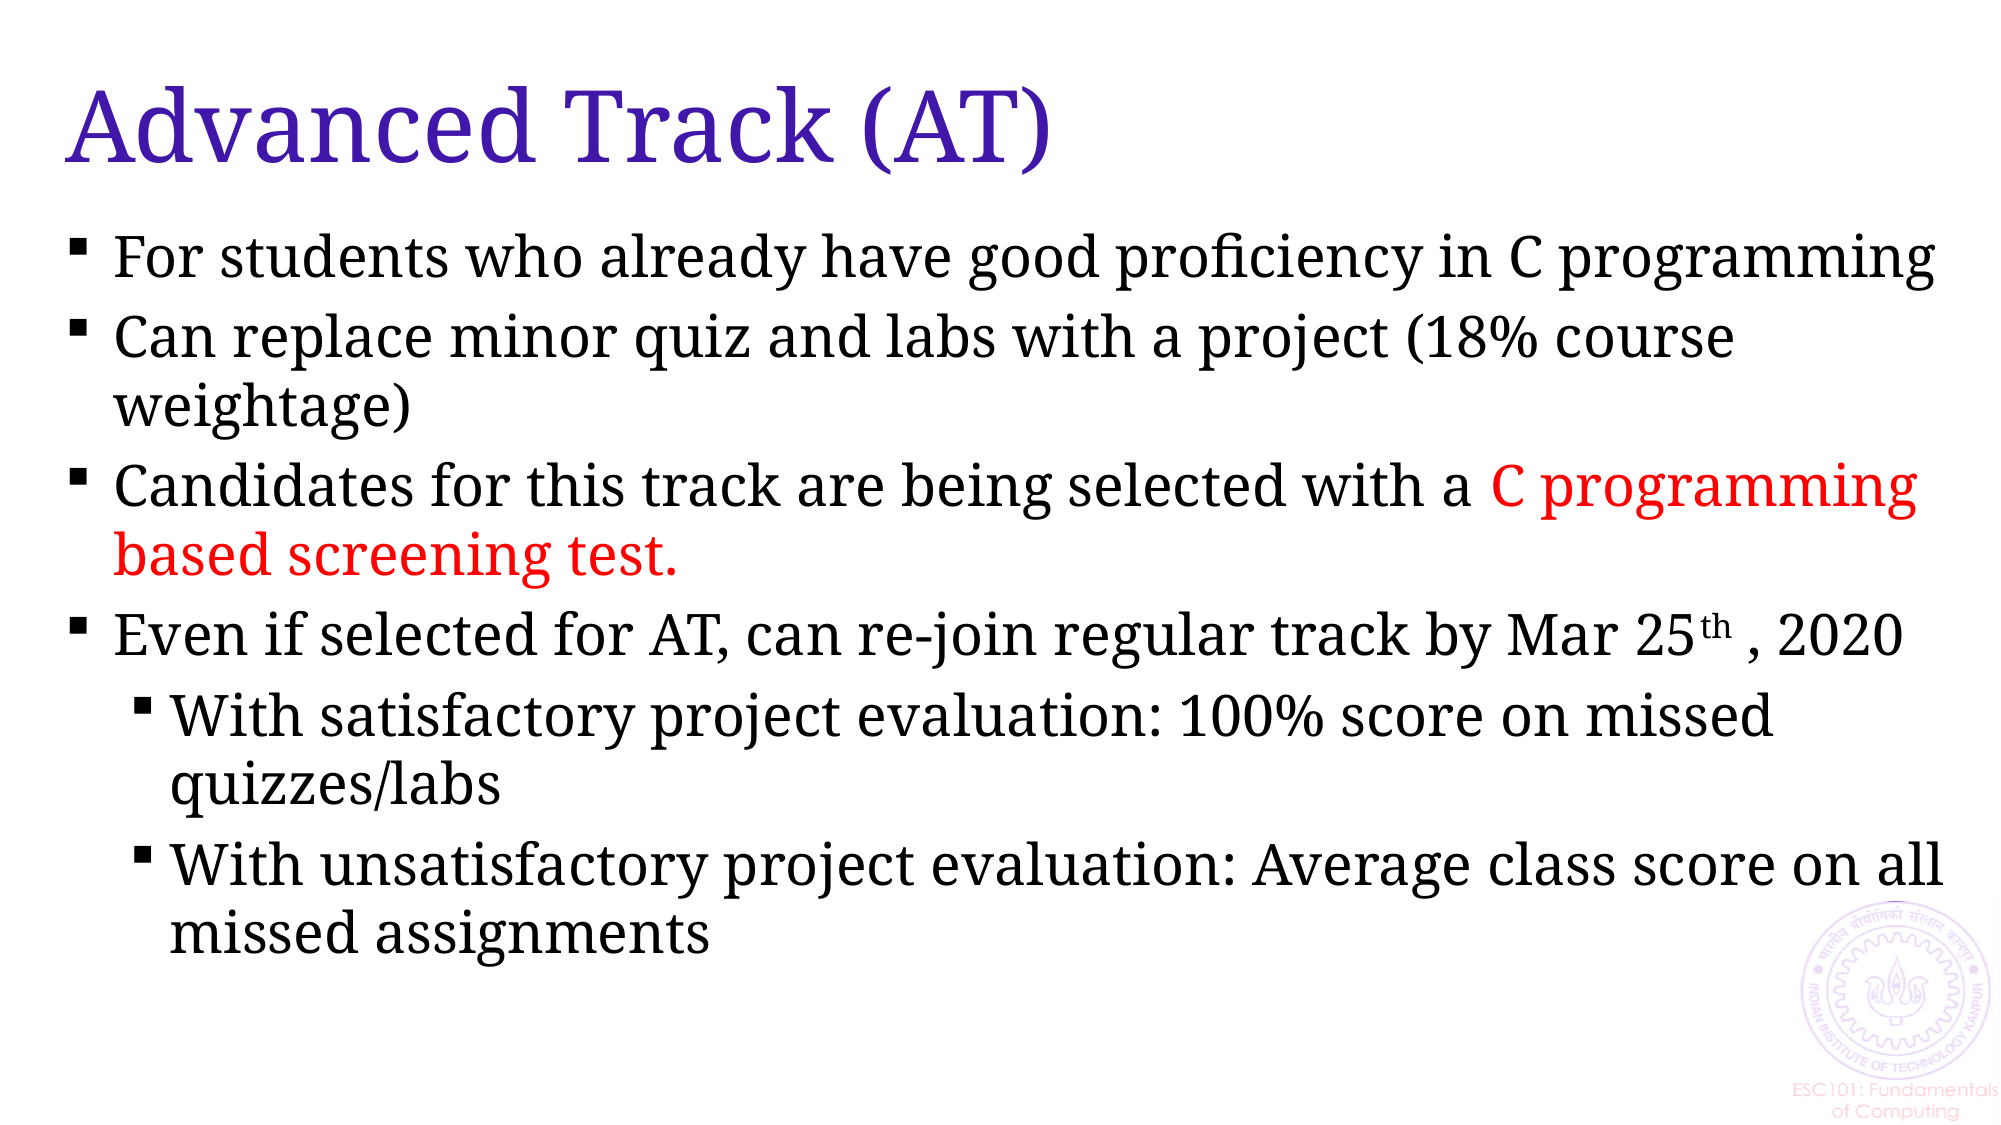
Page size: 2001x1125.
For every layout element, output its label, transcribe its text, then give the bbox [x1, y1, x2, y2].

list For students who already have good proficiency in C programming Can replace minor quiz and labs with a project (18% course weightage) Candidates for this track are being selected with a C programming based screening test. Even if selected for AT, can re-join regular track by Mar 25th , 2020 With satisfactory project evaluation: 100% score on missed quizzes/labs With unsatisfactory project evaluation: Average class score on all missed assignments [50, 212, 1963, 1100]
slide_number 18 [1433, 1042, 1900, 1103]
picture [1787, 892, 2000, 1125]
title Advanced Track (AT) [50, 32, 1850, 212]
